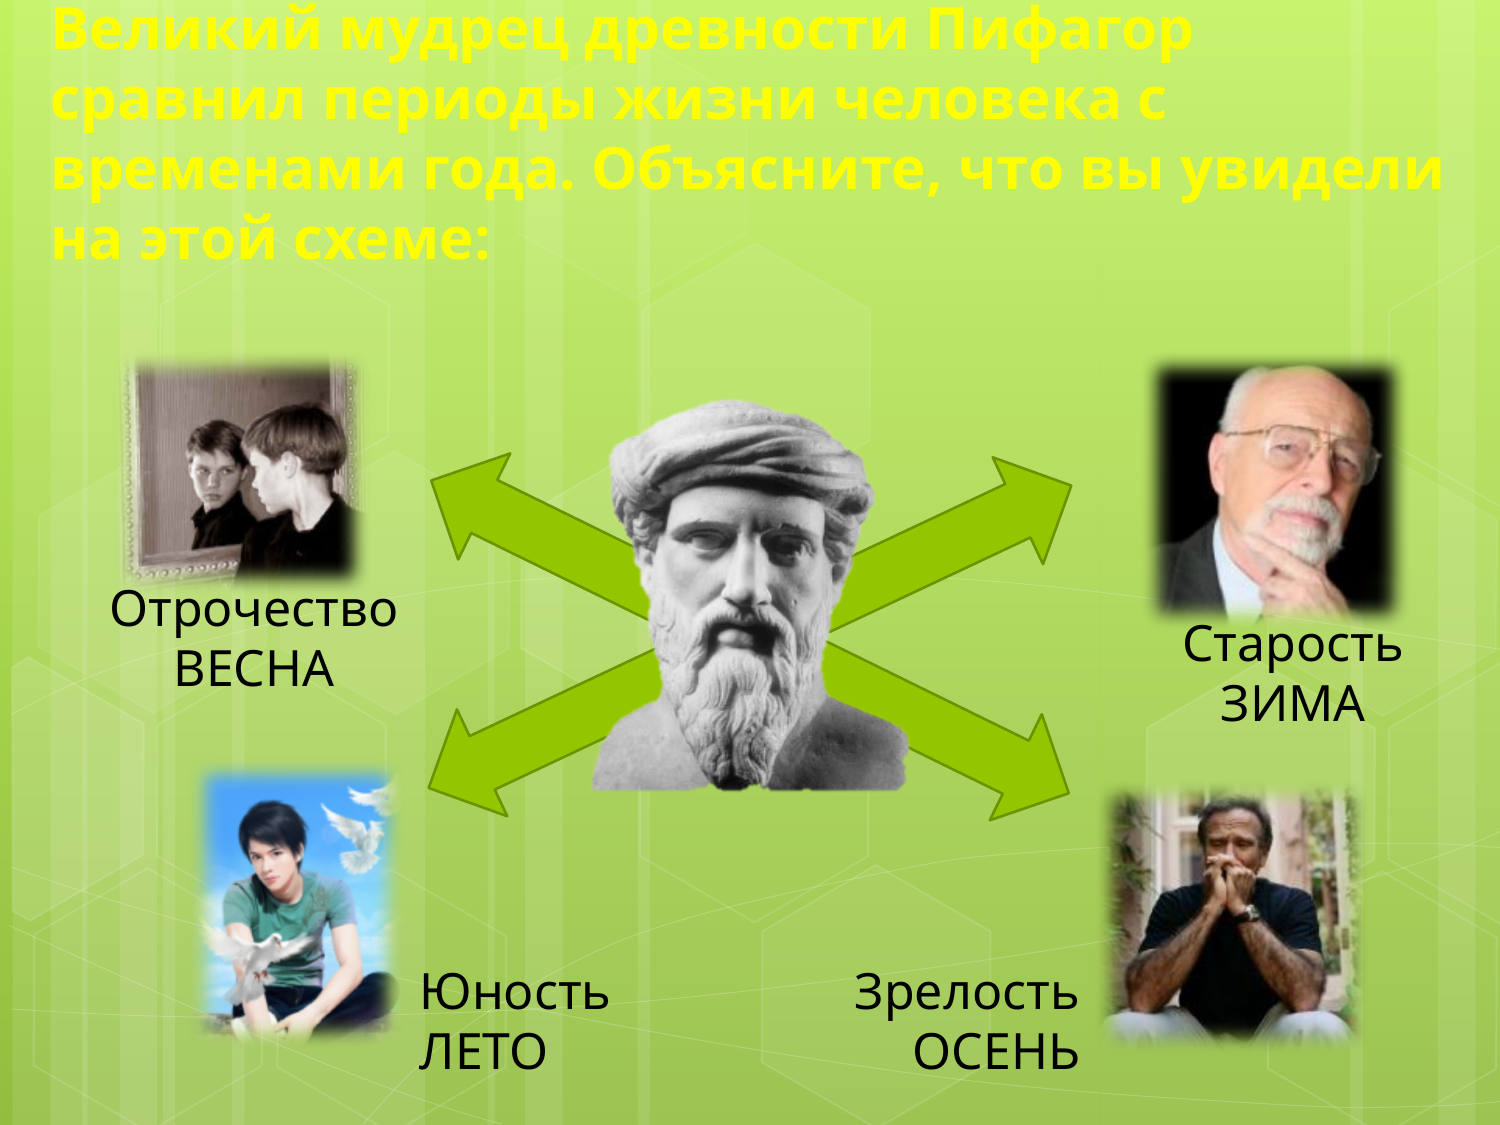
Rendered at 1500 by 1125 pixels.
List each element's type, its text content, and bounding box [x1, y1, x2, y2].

picture [1139, 349, 1412, 632]
text_box [429, 452, 543, 570]
picture [111, 349, 373, 596]
text_box Юность ЛЕТО [405, 952, 648, 1087]
text_box [957, 704, 1071, 822]
picture [548, 394, 952, 797]
text_box Старость ЗИМА [1139, 603, 1447, 739]
picture [187, 756, 406, 1050]
text_box [427, 700, 543, 818]
title Великий мудрец древности Пифагор сравнил периоды жизни человека с временами года. Объясните, что вы увидели на этой схеме: [35, 30, 1465, 279]
picture [1094, 778, 1369, 1057]
text_box Отрочество ВЕСНА [76, 568, 432, 704]
text_box Зрелость ОСЕНЬ [823, 952, 1095, 1087]
text_box [957, 456, 1073, 574]
